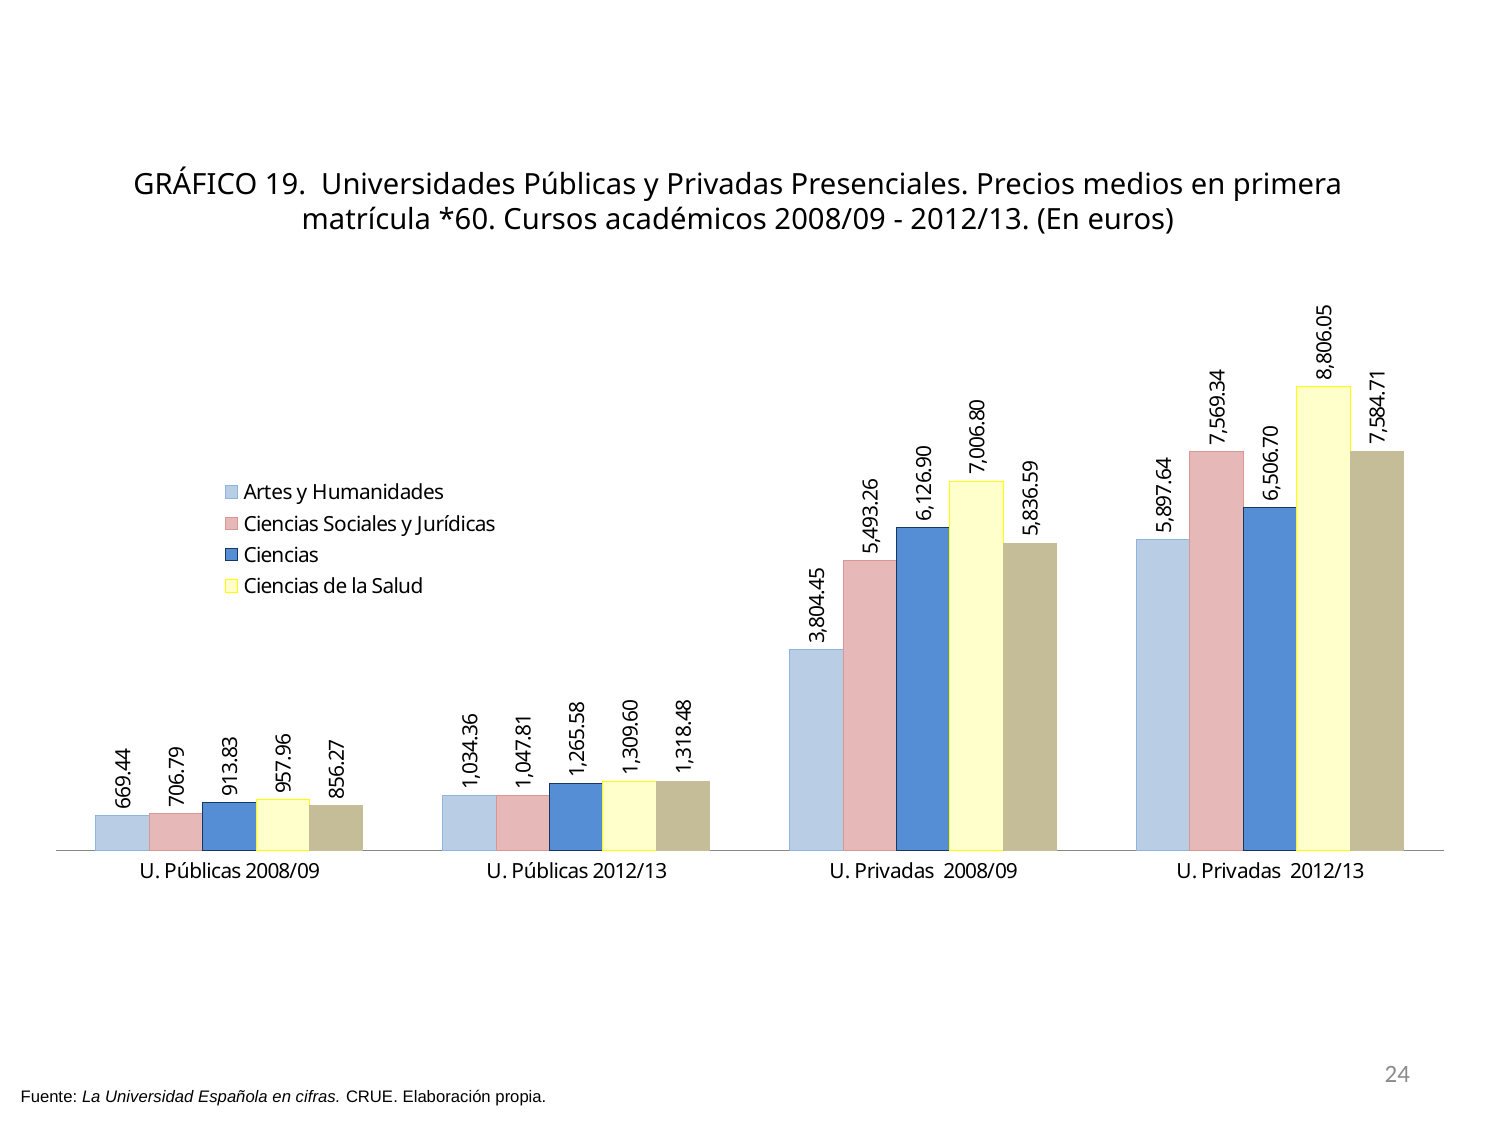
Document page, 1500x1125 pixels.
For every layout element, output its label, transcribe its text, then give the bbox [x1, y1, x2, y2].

chart [29, 151, 1459, 977]
slide_number 24 [1074, 1042, 1425, 1103]
text_box Fuente: La Universidad Española en cifras. CRUE. Elaboración propia. [5, 1078, 1176, 1114]
